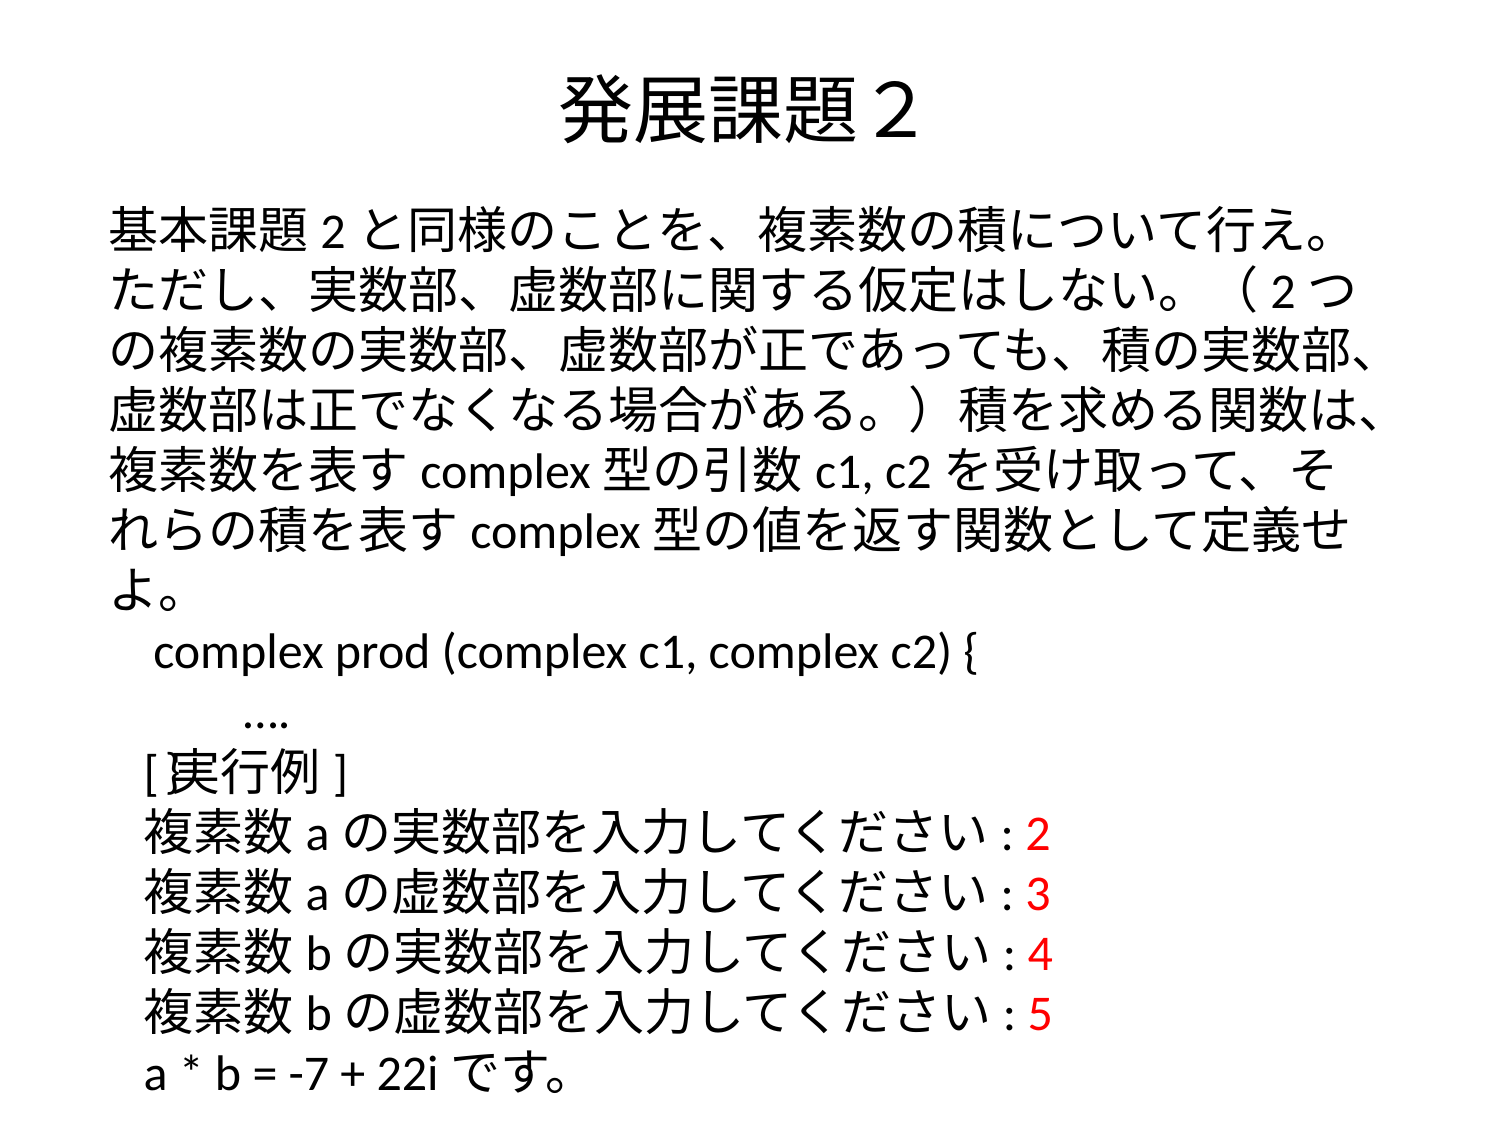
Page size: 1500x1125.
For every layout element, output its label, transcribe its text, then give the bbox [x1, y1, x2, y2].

title 発展課題２ [121, 51, 1372, 164]
text_box [実行例] 複素数aの実数部を入力してください: 2 複素数aの虚数部を入力してください: 3 複素数bの実数部を入力してください: 4 複素数bの虚数部を入力してください: 5 a * b = -7 + 22iです。 [128, 733, 1129, 1109]
text_box 基本課題2と同様のことを、複素数の積について行え。ただし、実数部、虚数部に関する仮定はしない。（2つの複素数の実数部、虚数部が正であっても、積の実数部、虚数部は正でなくなる場合がある。）積を求める関数は、複素数を表すcomplex型の引数c1, c2を受け取って、それらの積を表すcomplex型の値を返す関数として定義せよ。 complex prod (complex c1, complex c2) { …. } [93, 190, 1391, 806]
